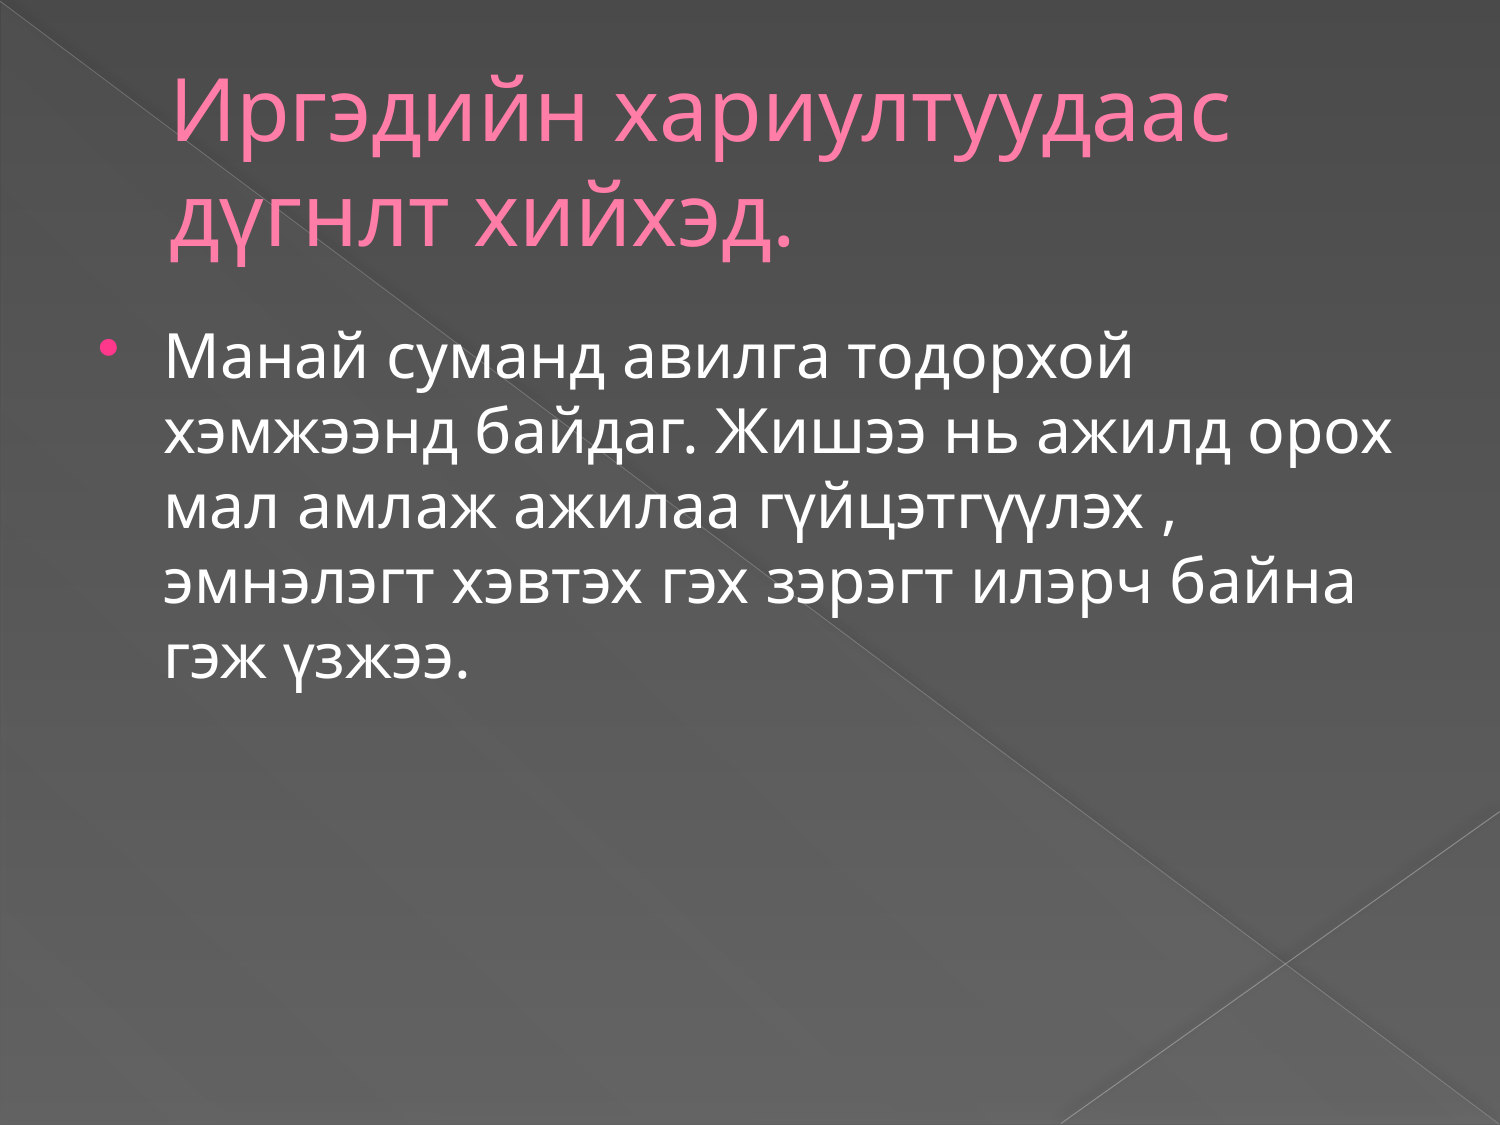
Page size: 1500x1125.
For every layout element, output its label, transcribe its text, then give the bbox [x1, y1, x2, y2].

list Манай суманд авилга тодорхой хэмжээнд байдаг. Жишээ нь ажилд орох мал амлаж ажилаа гүйцэтгүүлэх , эмнэлэгт хэвтэх гэх зэрэгт илэрч байна гэж үзжээ. [75, 308, 1425, 1059]
title Иргэдийн хариултуудаас дүгнлт хийхэд. [75, 43, 1425, 274]
